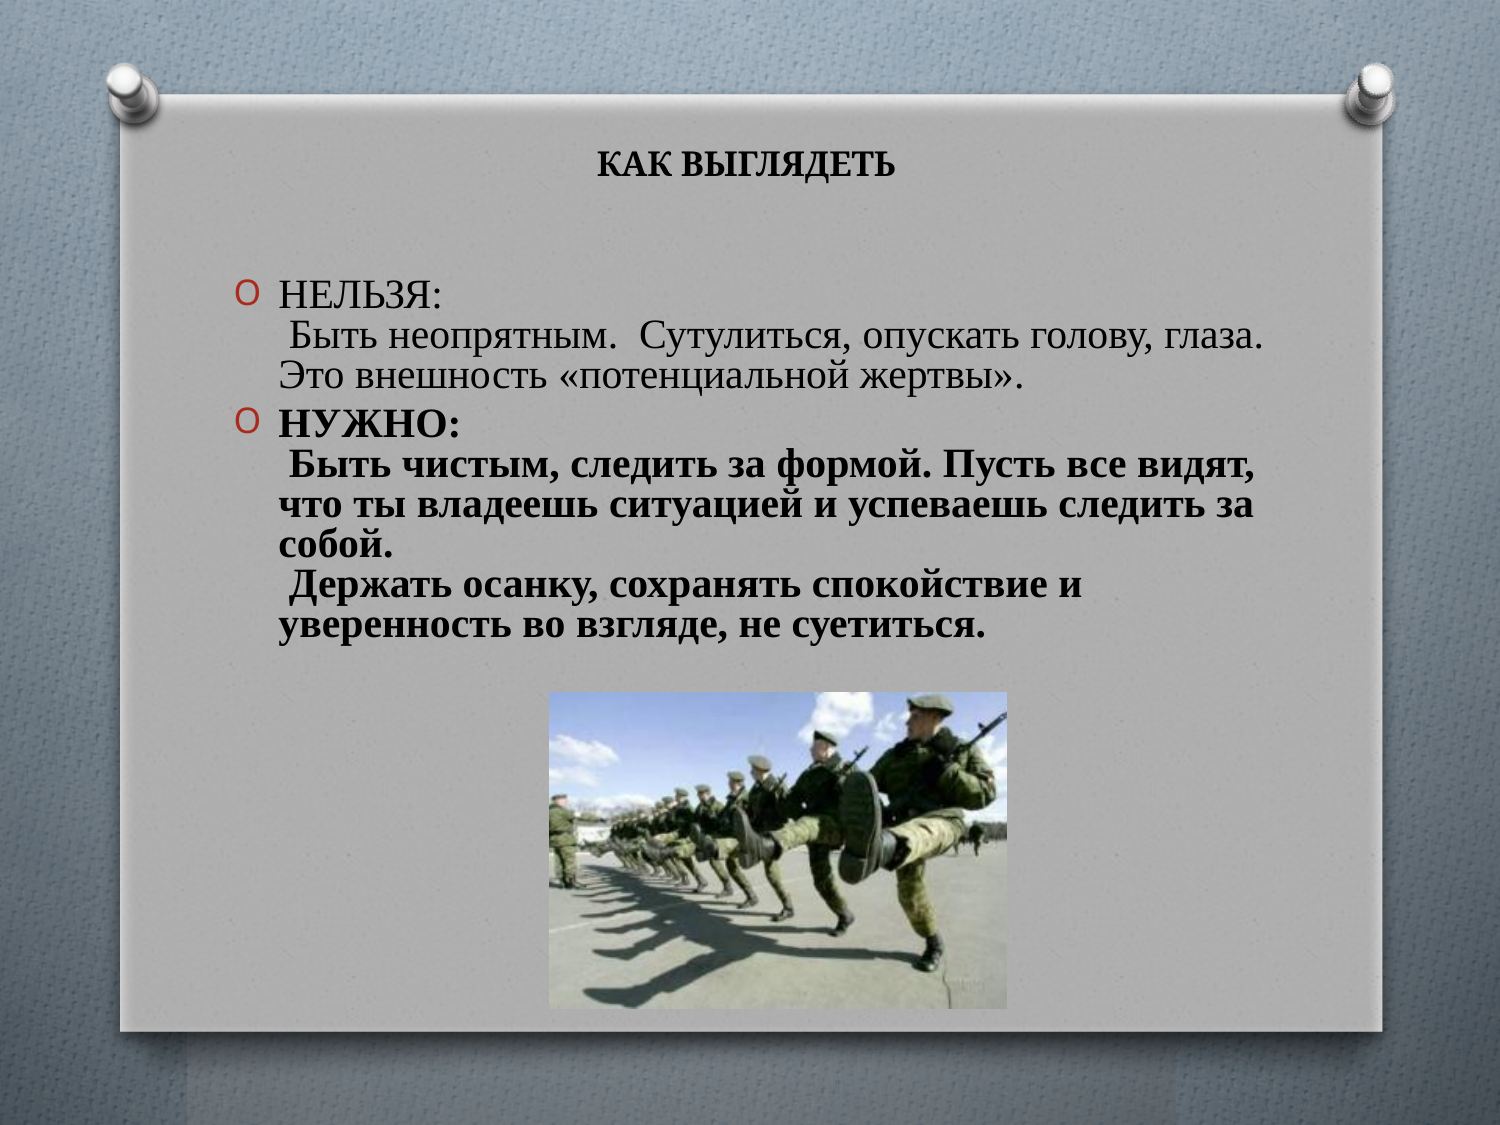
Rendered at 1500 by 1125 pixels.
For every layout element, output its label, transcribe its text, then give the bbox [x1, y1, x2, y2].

picture [1317, 35, 1439, 156]
picture [75, 31, 197, 152]
title КАК ВЫГЛЯДЕТЬ [179, 133, 1323, 232]
picture [548, 692, 1007, 1010]
list НЕЛЬЗЯ: Быть неопрятным. Сутулиться, опускать голову, глаза. Это внешность «потенциальной жертвы». НУЖНО: Быть чистым, следить за формой. Пусть все видят, что ты владеешь ситуацией и успеваешь следить за собой. Держать осанку, сохранять спокойствие и уверенность во взгляде, не суетиться. [218, 269, 1294, 1013]
